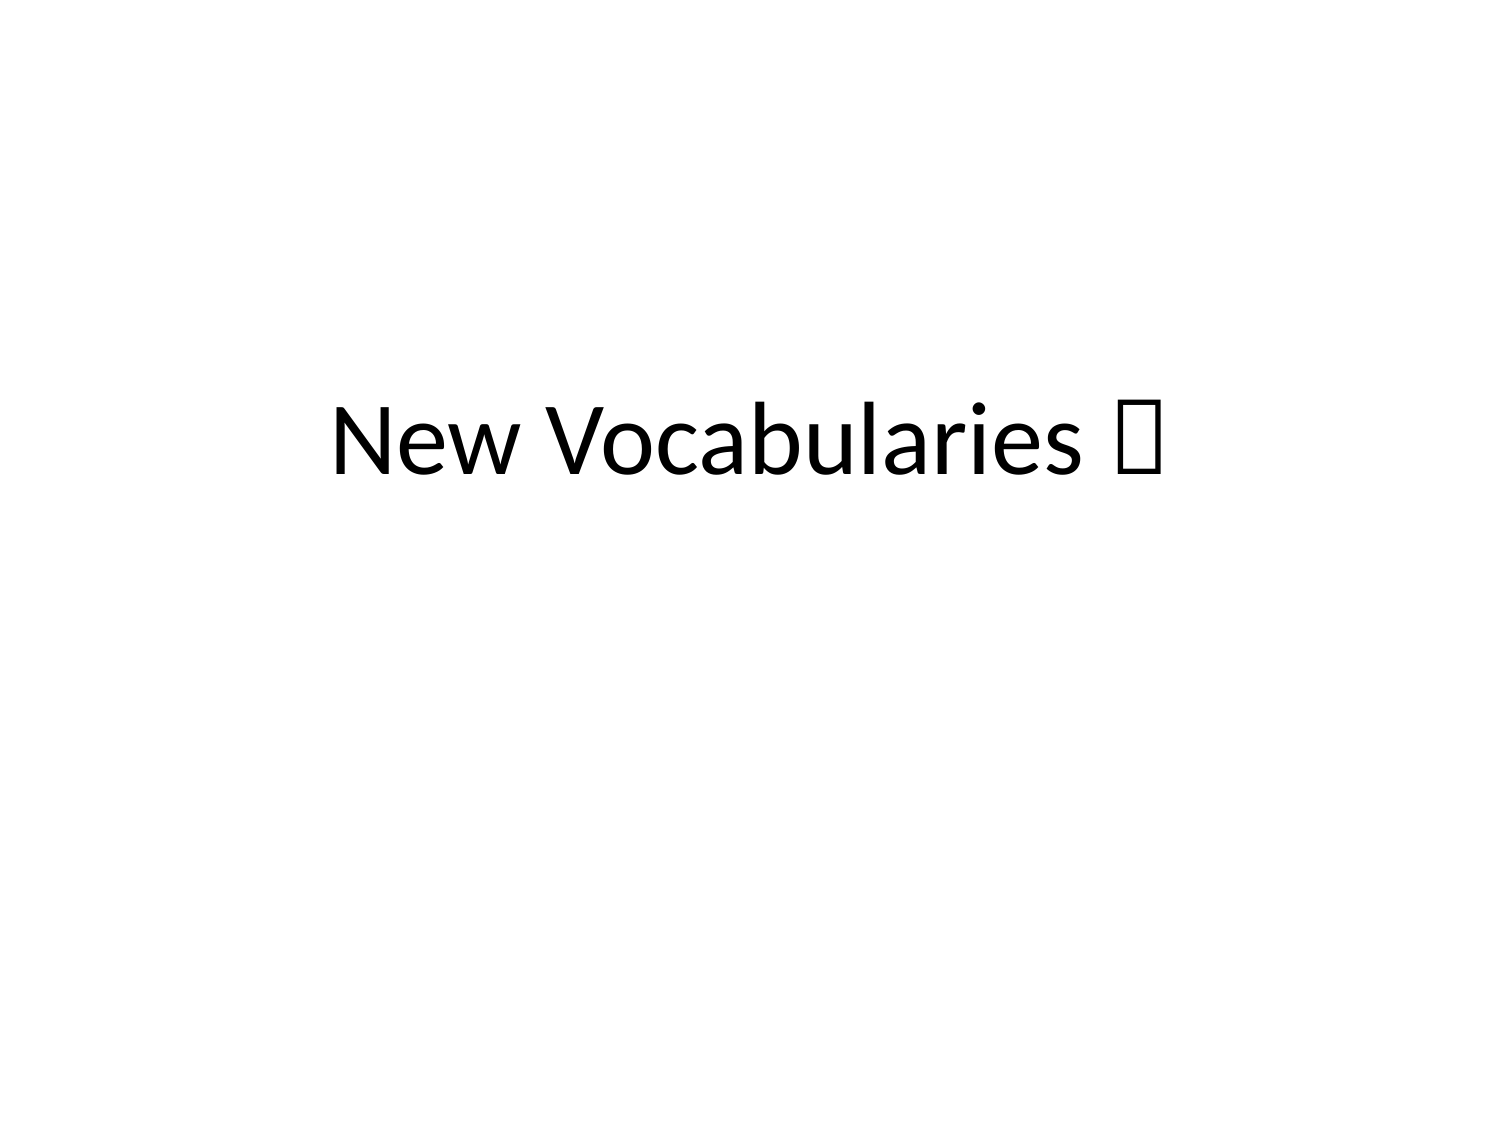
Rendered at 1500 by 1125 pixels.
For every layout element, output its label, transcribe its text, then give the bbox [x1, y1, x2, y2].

list New Vocabularies  [75, 262, 1425, 1005]
